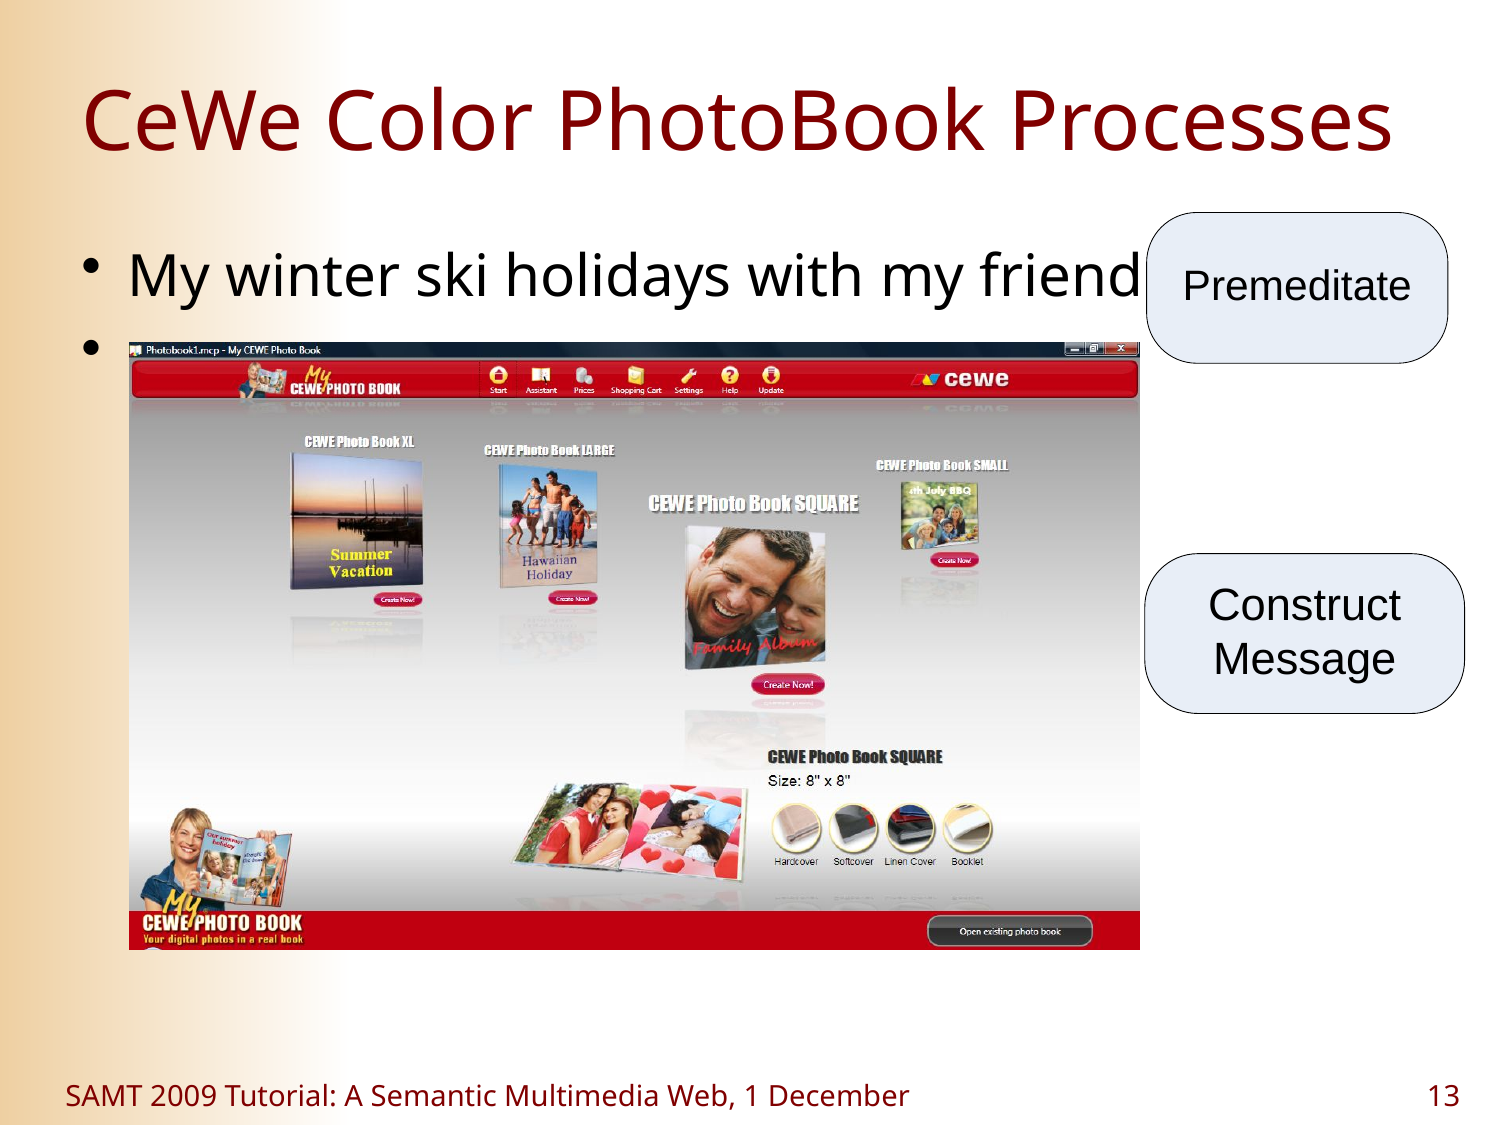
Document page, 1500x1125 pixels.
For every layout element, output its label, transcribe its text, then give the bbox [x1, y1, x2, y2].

list My winter ski holidays with my friends [66, 230, 1462, 1033]
footer SAMT 2009 Tutorial: A Semantic Multimedia Web, 1 December [65, 1069, 976, 1125]
picture [129, 341, 1140, 950]
slide_number 13 [1147, 1069, 1461, 1125]
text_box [1139, 548, 1470, 719]
title CeWe Color PhotoBook Processes [65, 22, 1462, 211]
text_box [1141, 207, 1453, 368]
